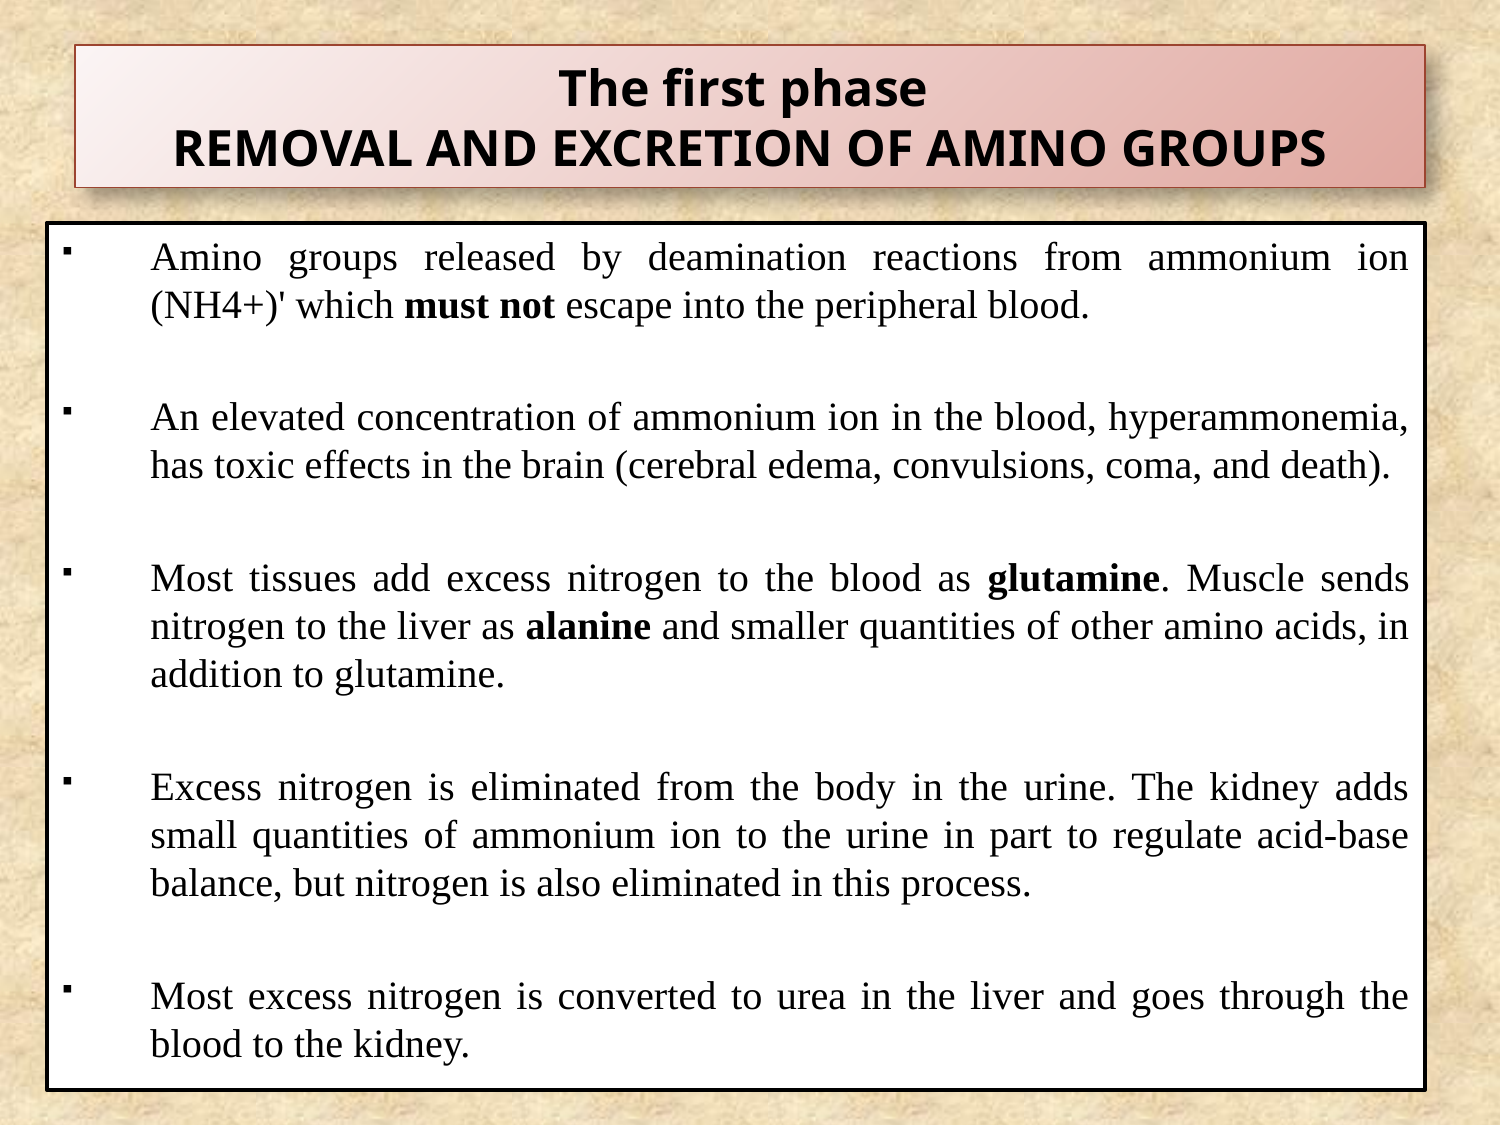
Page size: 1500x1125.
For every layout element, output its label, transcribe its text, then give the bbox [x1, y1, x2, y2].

title The first phase REMOVAL AND EXCRETION OF AMINO GROUPS [74, 44, 1426, 188]
picture [0, 0, 1500, 1125]
list Amino groups released by deamination reactions from ammonium ion (NH4+)' which must not escape into the peripheral blood. An elevated concentration of ammonium ion in the blood, hyperammonemia, has toxic effects in the brain (cerebral edema, convulsions, coma, and death). Most tissues add excess nitrogen to the blood as glutamine. Muscle sends nitrogen to the liver as alanine and smaller quantities of other amino acids, in addition to glutamine. Excess nitrogen is eliminated from the body in the urine. The kidney adds small quantities of ammonium ion to the urine in part to regulate acid-base balance, but nitrogen is also eliminated in this process. Most excess nitrogen is converted to urea in the liver and goes through the blood to the kidney. [45, 221, 1427, 1092]
